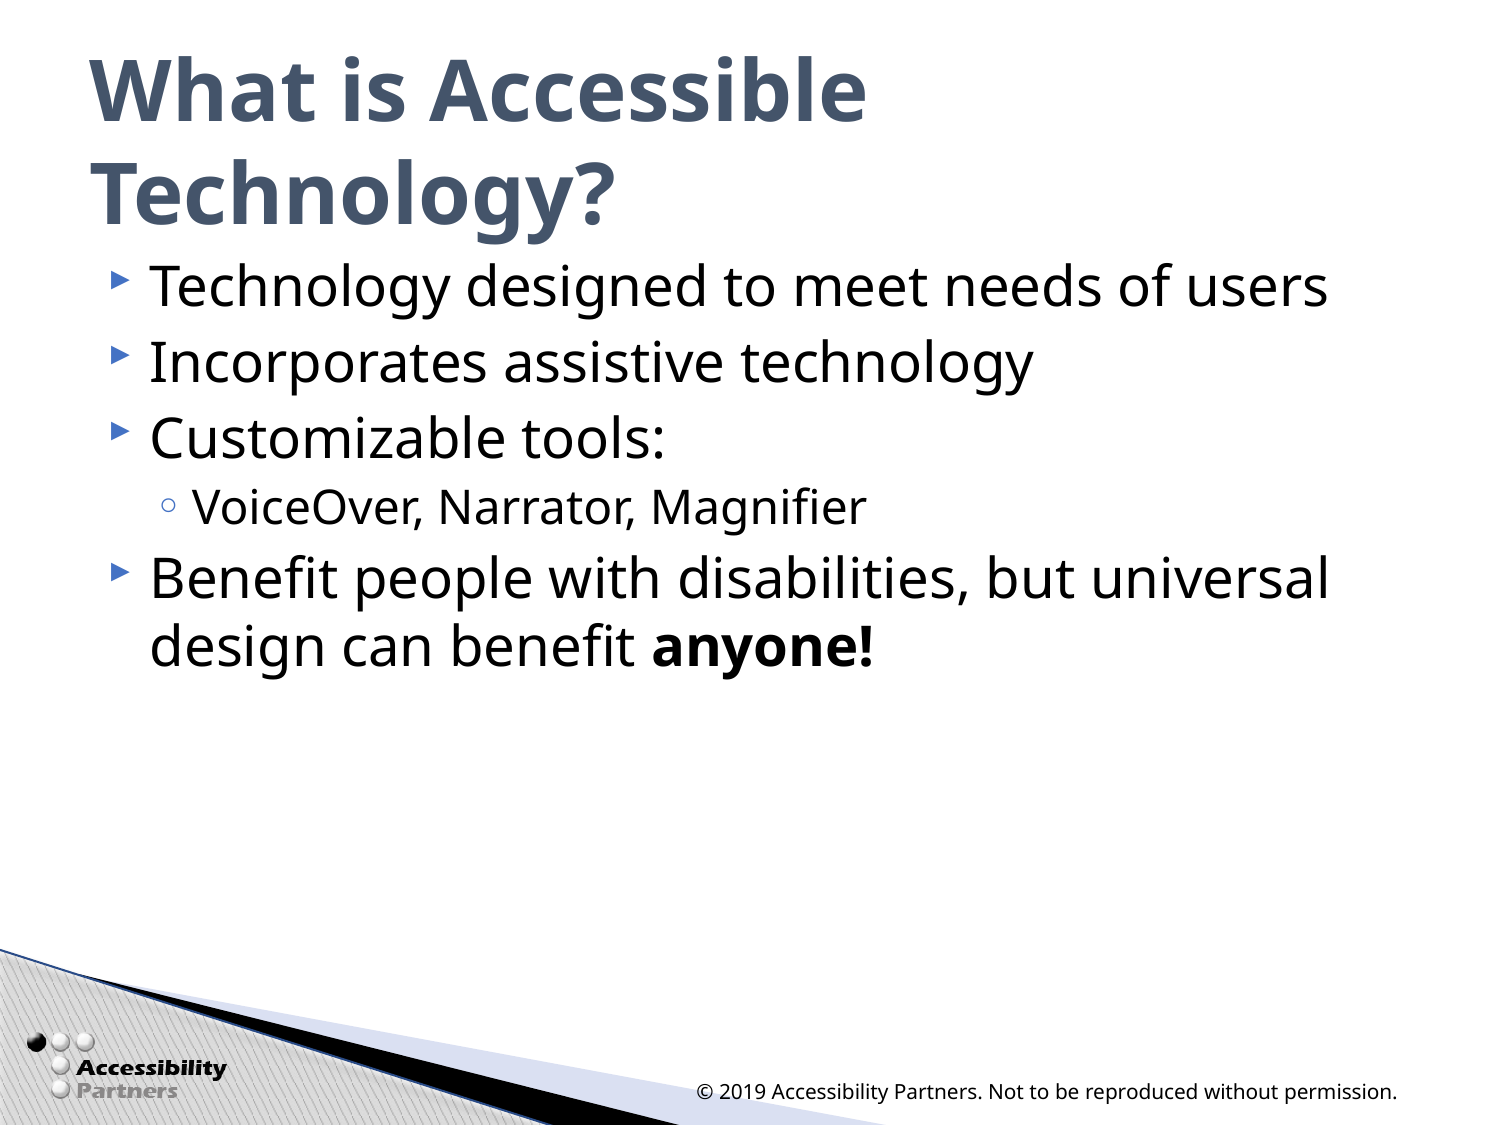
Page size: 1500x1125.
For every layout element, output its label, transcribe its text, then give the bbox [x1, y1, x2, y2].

picture [24, 1030, 229, 1100]
footer © 2019 Accessibility Partners. Not to be reproduced without permission. [537, 1051, 1413, 1112]
title What is Accessible Technology? [75, 45, 1425, 233]
list Technology designed to meet needs of users Incorporates assistive technology Customizable tools: VoiceOver, Narrator, Magnifier Benefit people with disabilities, but universal design can benefit anyone! [74, 242, 1426, 986]
